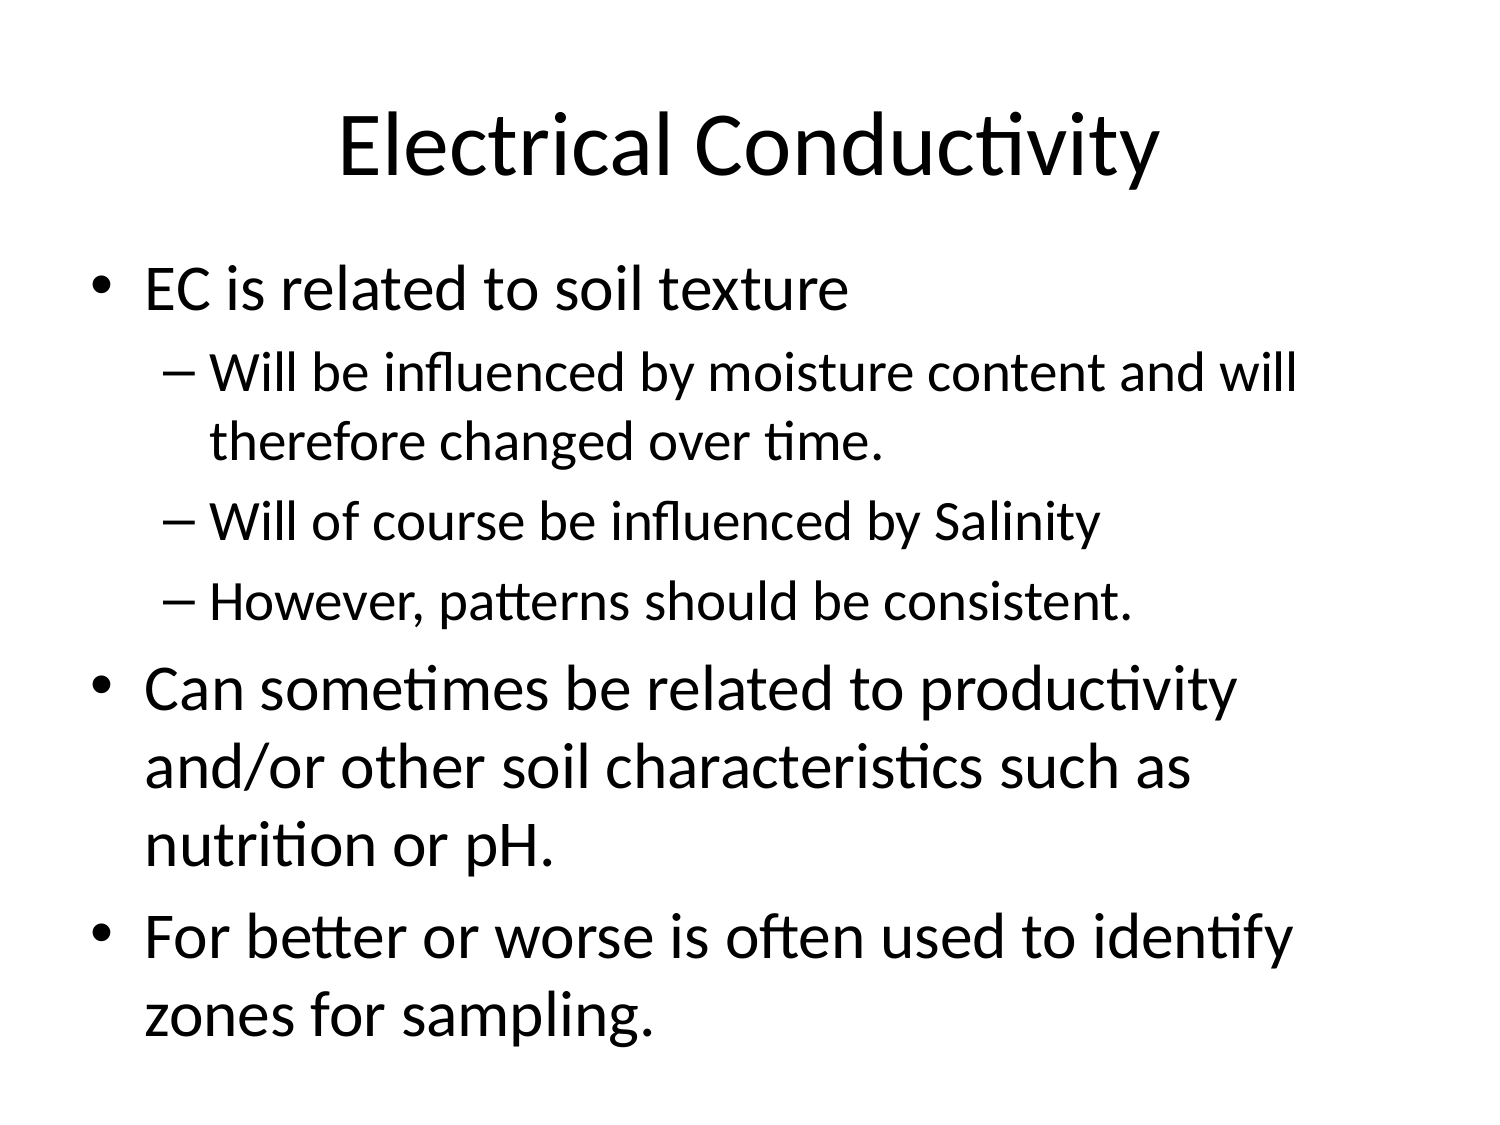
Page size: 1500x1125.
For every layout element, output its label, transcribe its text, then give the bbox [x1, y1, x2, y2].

title Electrical Conductivity [75, 45, 1425, 233]
list EC is related to soil texture Will be influenced by moisture content and will therefore changed over time. Will of course be influenced by Salinity However, patterns should be consistent. Can sometimes be related to productivity and/or other soil characteristics such as nutrition or pH. For better or worse is often used to identify zones for sampling. [75, 237, 1425, 1059]
